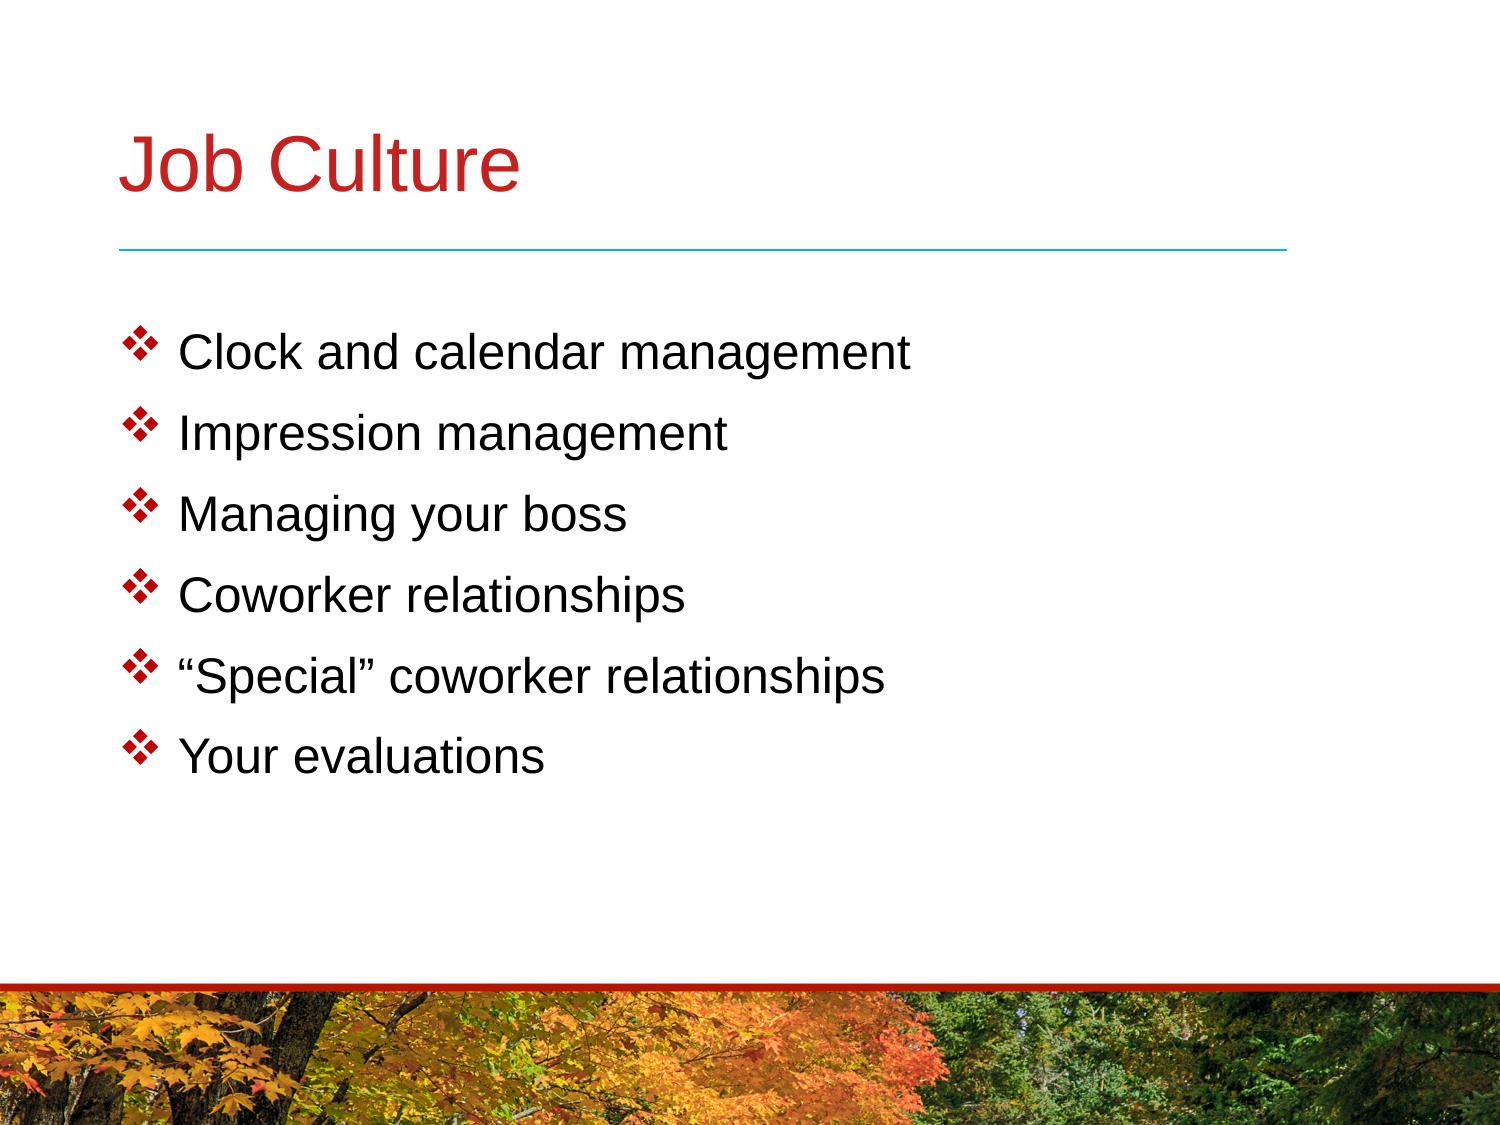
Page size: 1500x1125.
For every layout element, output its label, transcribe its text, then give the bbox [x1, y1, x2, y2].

title Job Culture [103, 57, 1397, 275]
picture [0, 0, 1500, 1125]
list Clock and calendar management Impression management Managing your boss Coworker relationships “Special” coworker relationships Your evaluations [103, 312, 1397, 1026]
